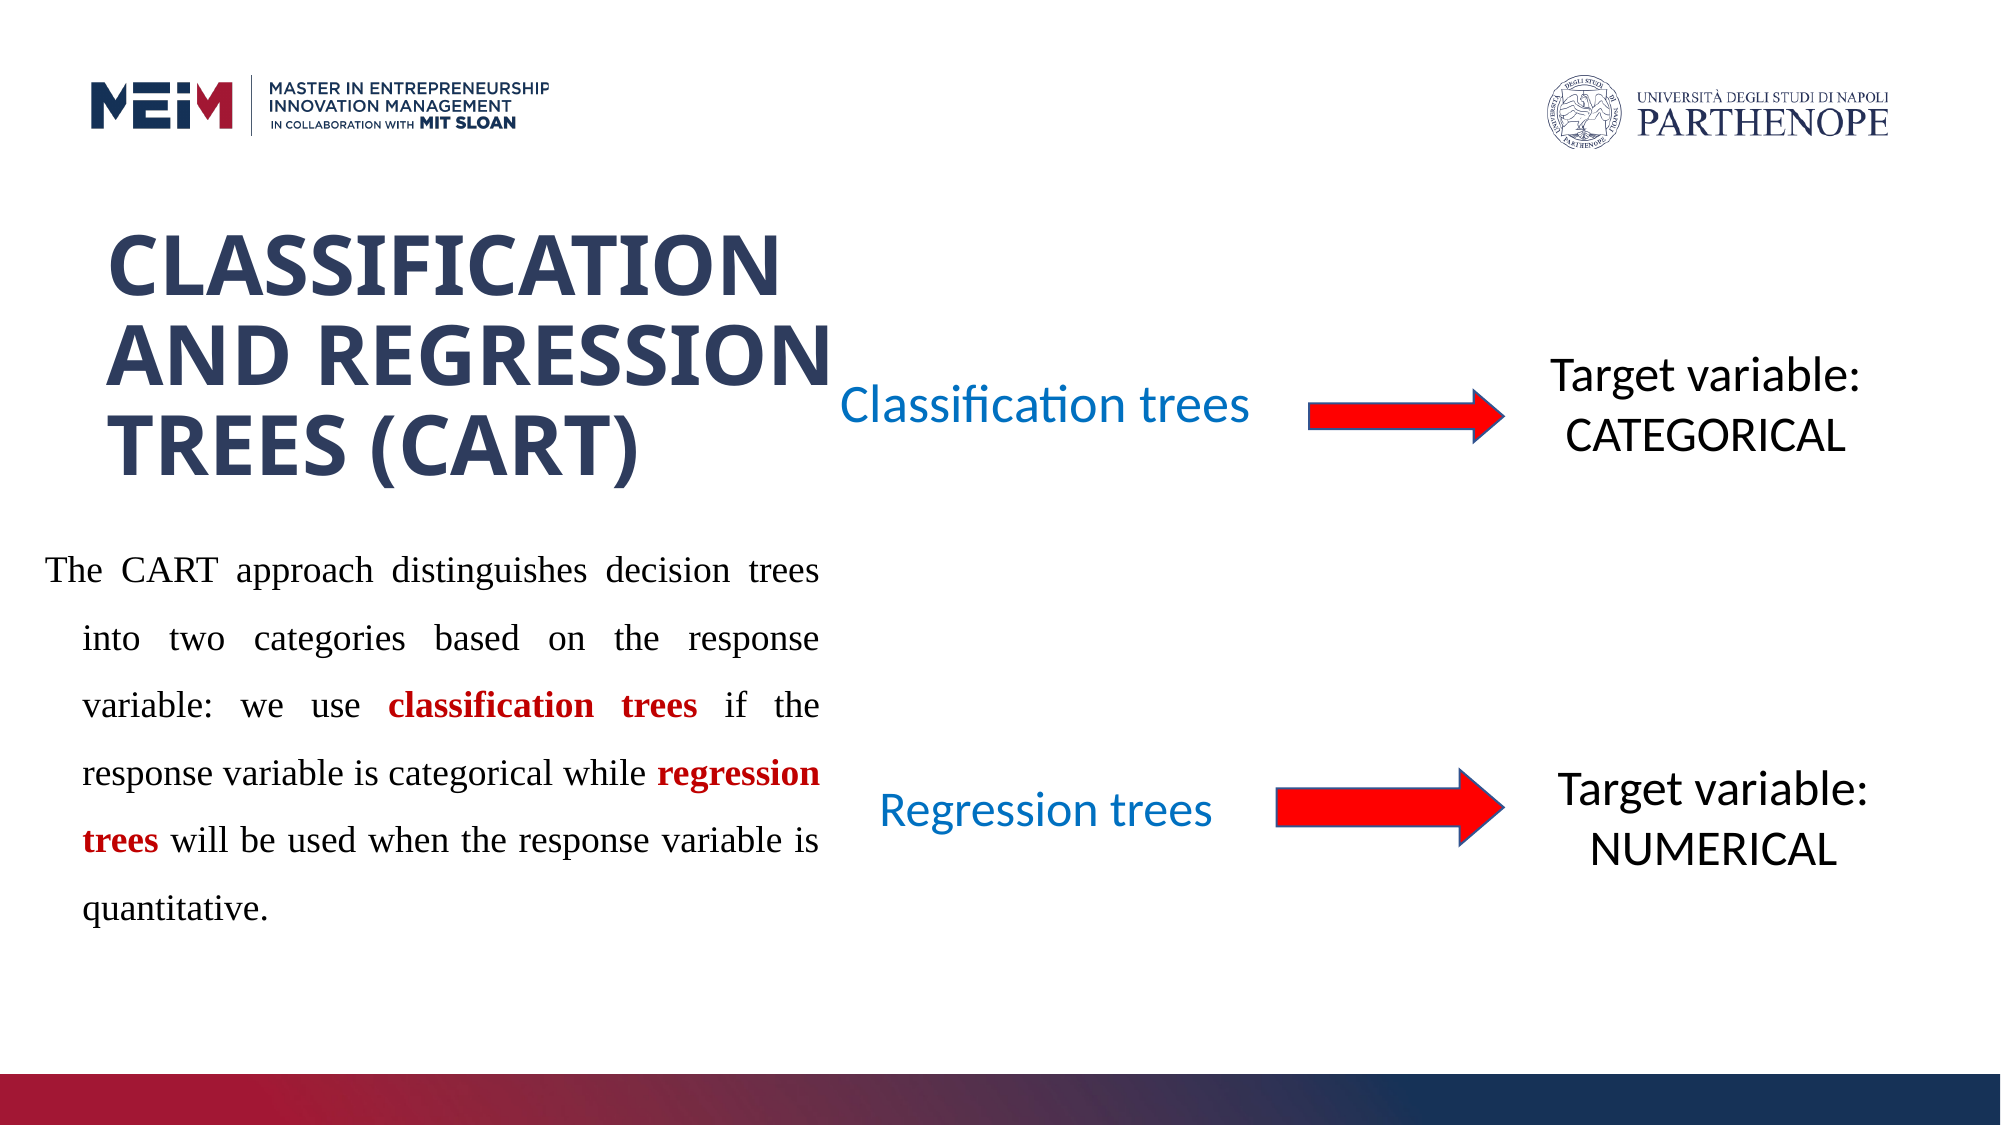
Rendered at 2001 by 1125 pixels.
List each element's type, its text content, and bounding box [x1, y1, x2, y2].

text_box [1275, 767, 1506, 848]
list The CART approach distinguishes decision trees into two categories based on the response variable: we use classification trees if the response variable is categorical while regression trees will be used when the response variable is quantitative. [29, 515, 836, 965]
text_box [1308, 388, 1480, 445]
picture [0, 1074, 2001, 1125]
text_box Regression trees [864, 769, 1340, 845]
title CLASSIFICATION AND REGRESSION TREES (CART) [91, 216, 897, 293]
text_box Target variable: NUMERICAL [1503, 747, 1924, 883]
text_box Target variable: CATEGORICAL [1480, 334, 1932, 470]
text_box Classification trees [826, 361, 1277, 441]
